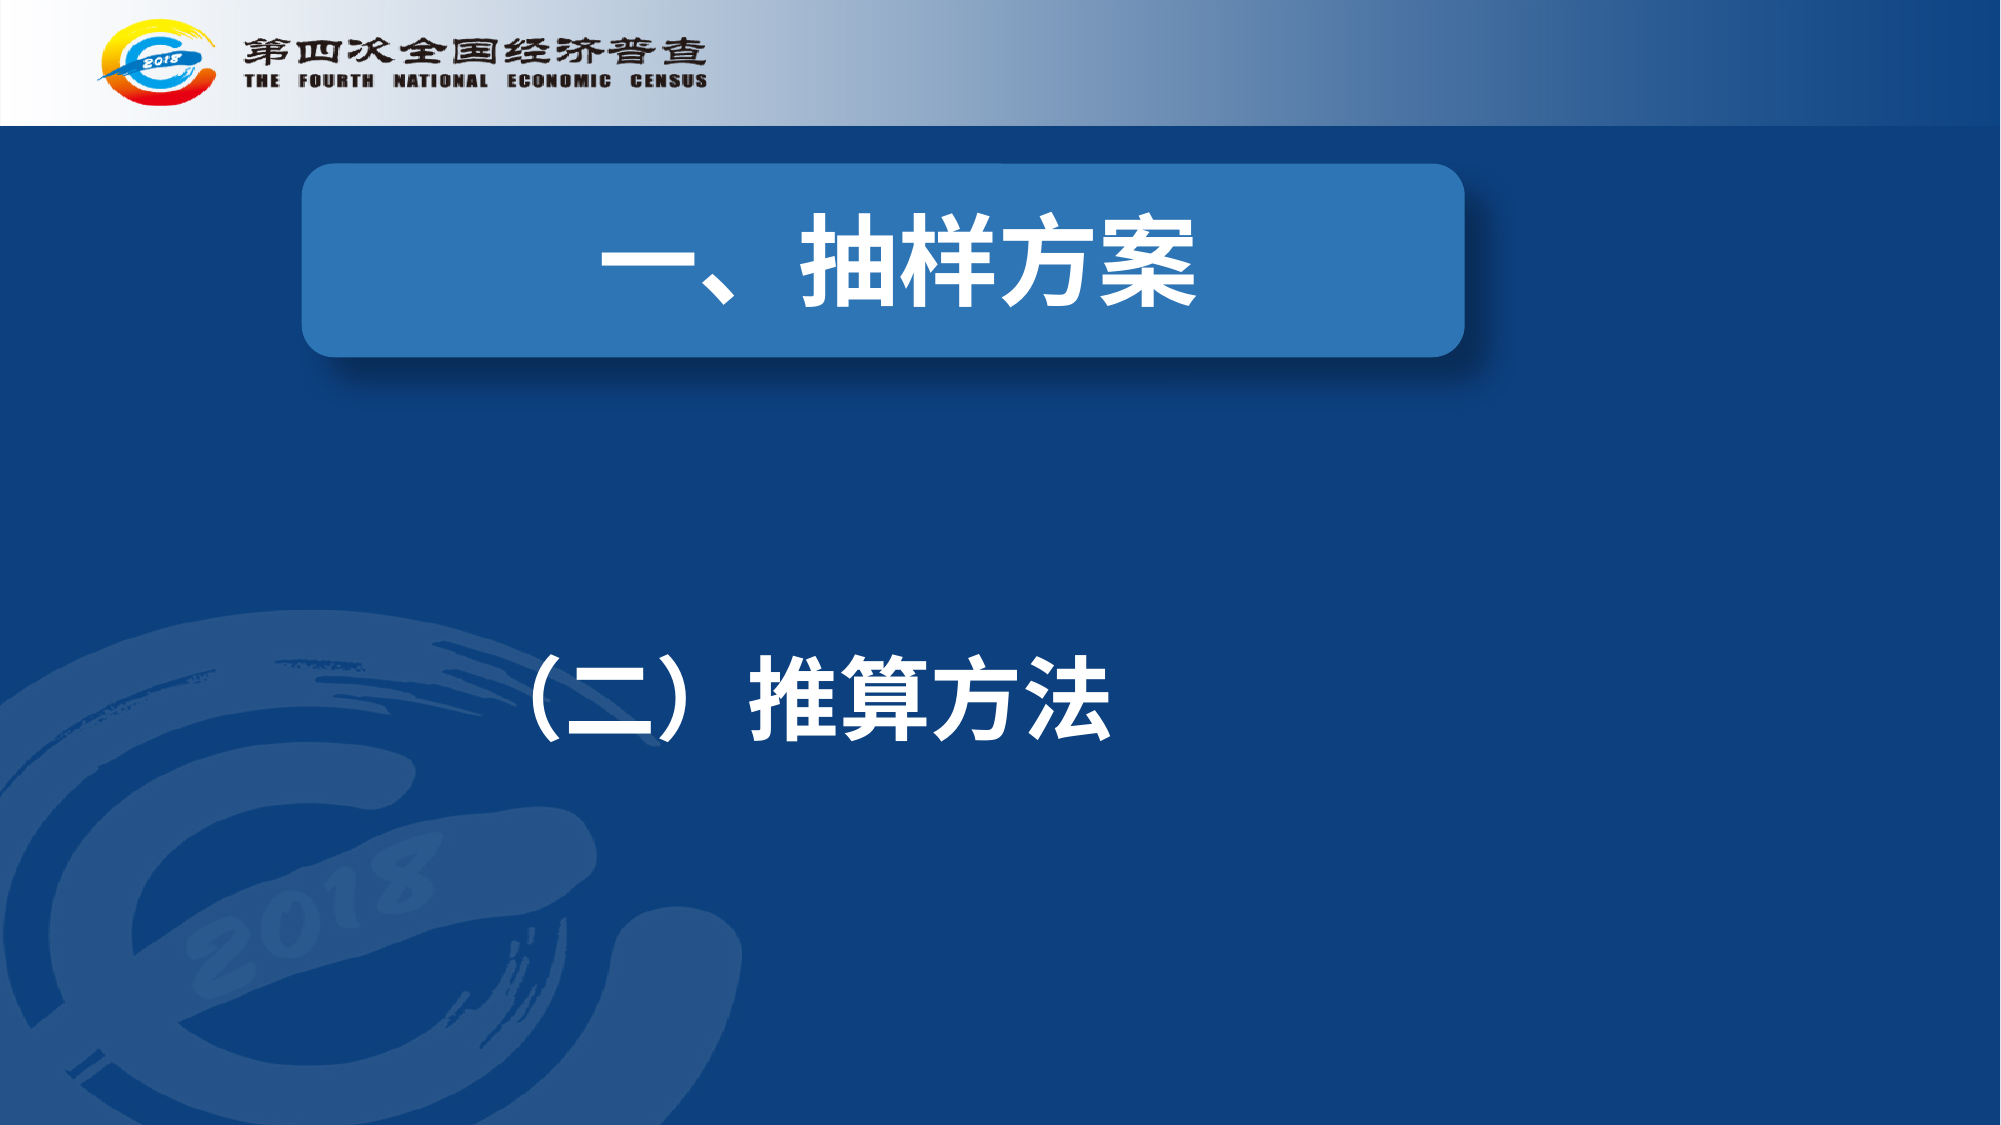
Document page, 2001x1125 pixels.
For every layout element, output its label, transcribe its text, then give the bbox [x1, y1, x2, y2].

picture [0, 0, 2001, 1125]
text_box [301, 163, 1475, 358]
list （二）推算方法 [248, 369, 1674, 972]
